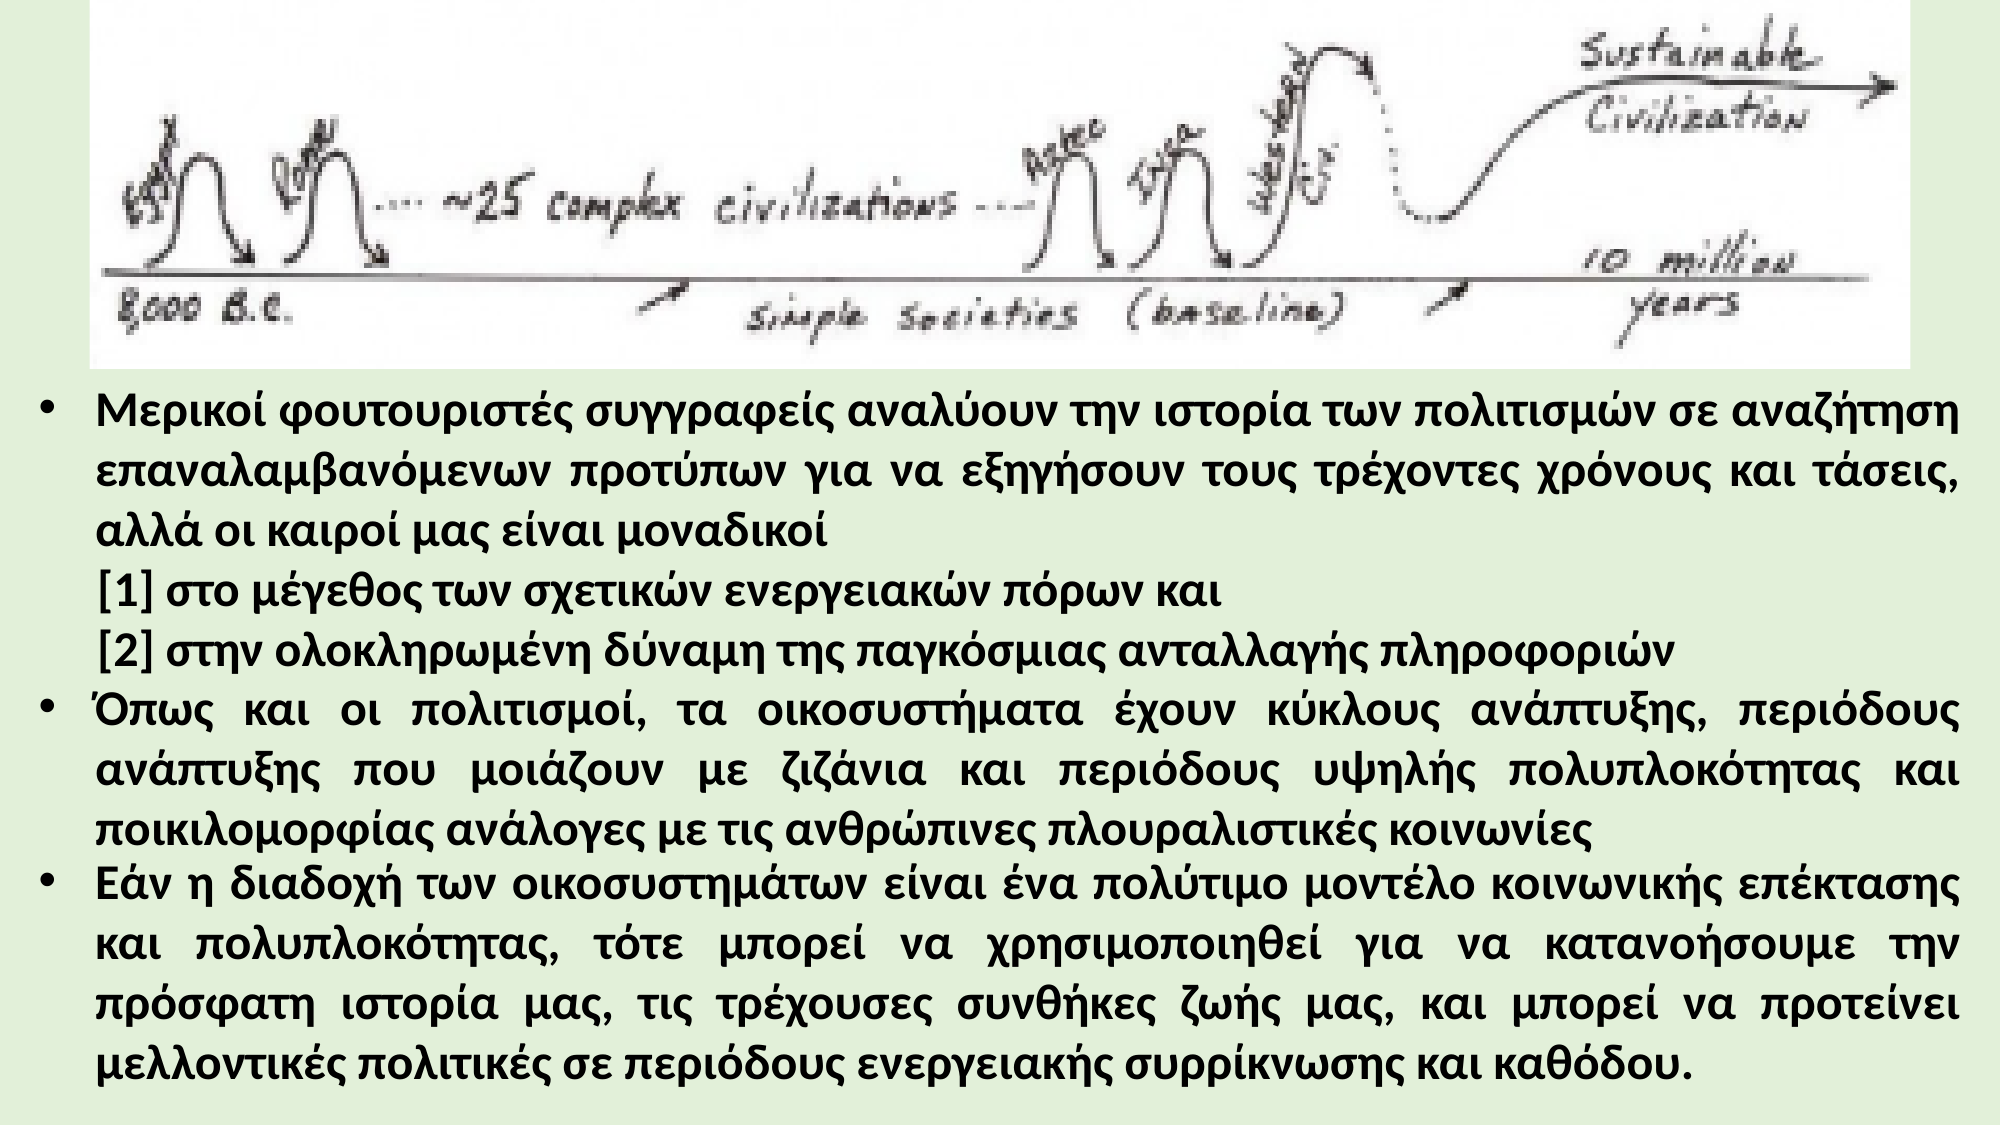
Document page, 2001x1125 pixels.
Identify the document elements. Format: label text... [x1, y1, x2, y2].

text_box Μερικοί φουτουριστές συγγραφείς αναλύουν την ιστορία των πολιτισμών σε αναζήτηση επαναλαμβανόμενων προτύπων για να εξηγήσουν τους τρέχοντες χρόνους και τάσεις, αλλά οι καιροί μας είναι μοναδικοί [1] στο μέγεθος των σχετικών ενεργειακών πόρων και [2] στην ολοκληρωμένη δύναμη της παγκόσμιας ανταλλαγής πληροφοριών [23, 368, 1976, 668]
text_box Όπως και οι πολιτισμοί, τα οικοσυστήματα έχουν κύκλους ανάπτυξης, περιόδους ανάπτυξης που μοιάζουν με ζιζάνια και περιόδους υψηλής πολυπλοκότητας και ποικιλομορφίας ανάλογες με τις ανθρώπινες πλουραλιστικές κοινωνίες [23, 668, 1976, 842]
picture [89, 0, 1911, 369]
text_box Εάν η διαδοχή των οικοσυστημάτων είναι ένα πολύτιμο μοντέλο κοινωνικής επέκτασης και πολυπλοκότητας, τότε μπορεί να χρησιμοποιηθεί για να κατανοήσουμε την πρόσφατη ιστορία μας, τις τρέχουσες συνθήκες ζωής μας, και μπορεί να προτείνει μελλοντικές πολιτικές σε περιόδους ενεργειακής συρρίκνωσης και καθόδου. [23, 842, 1976, 1098]
